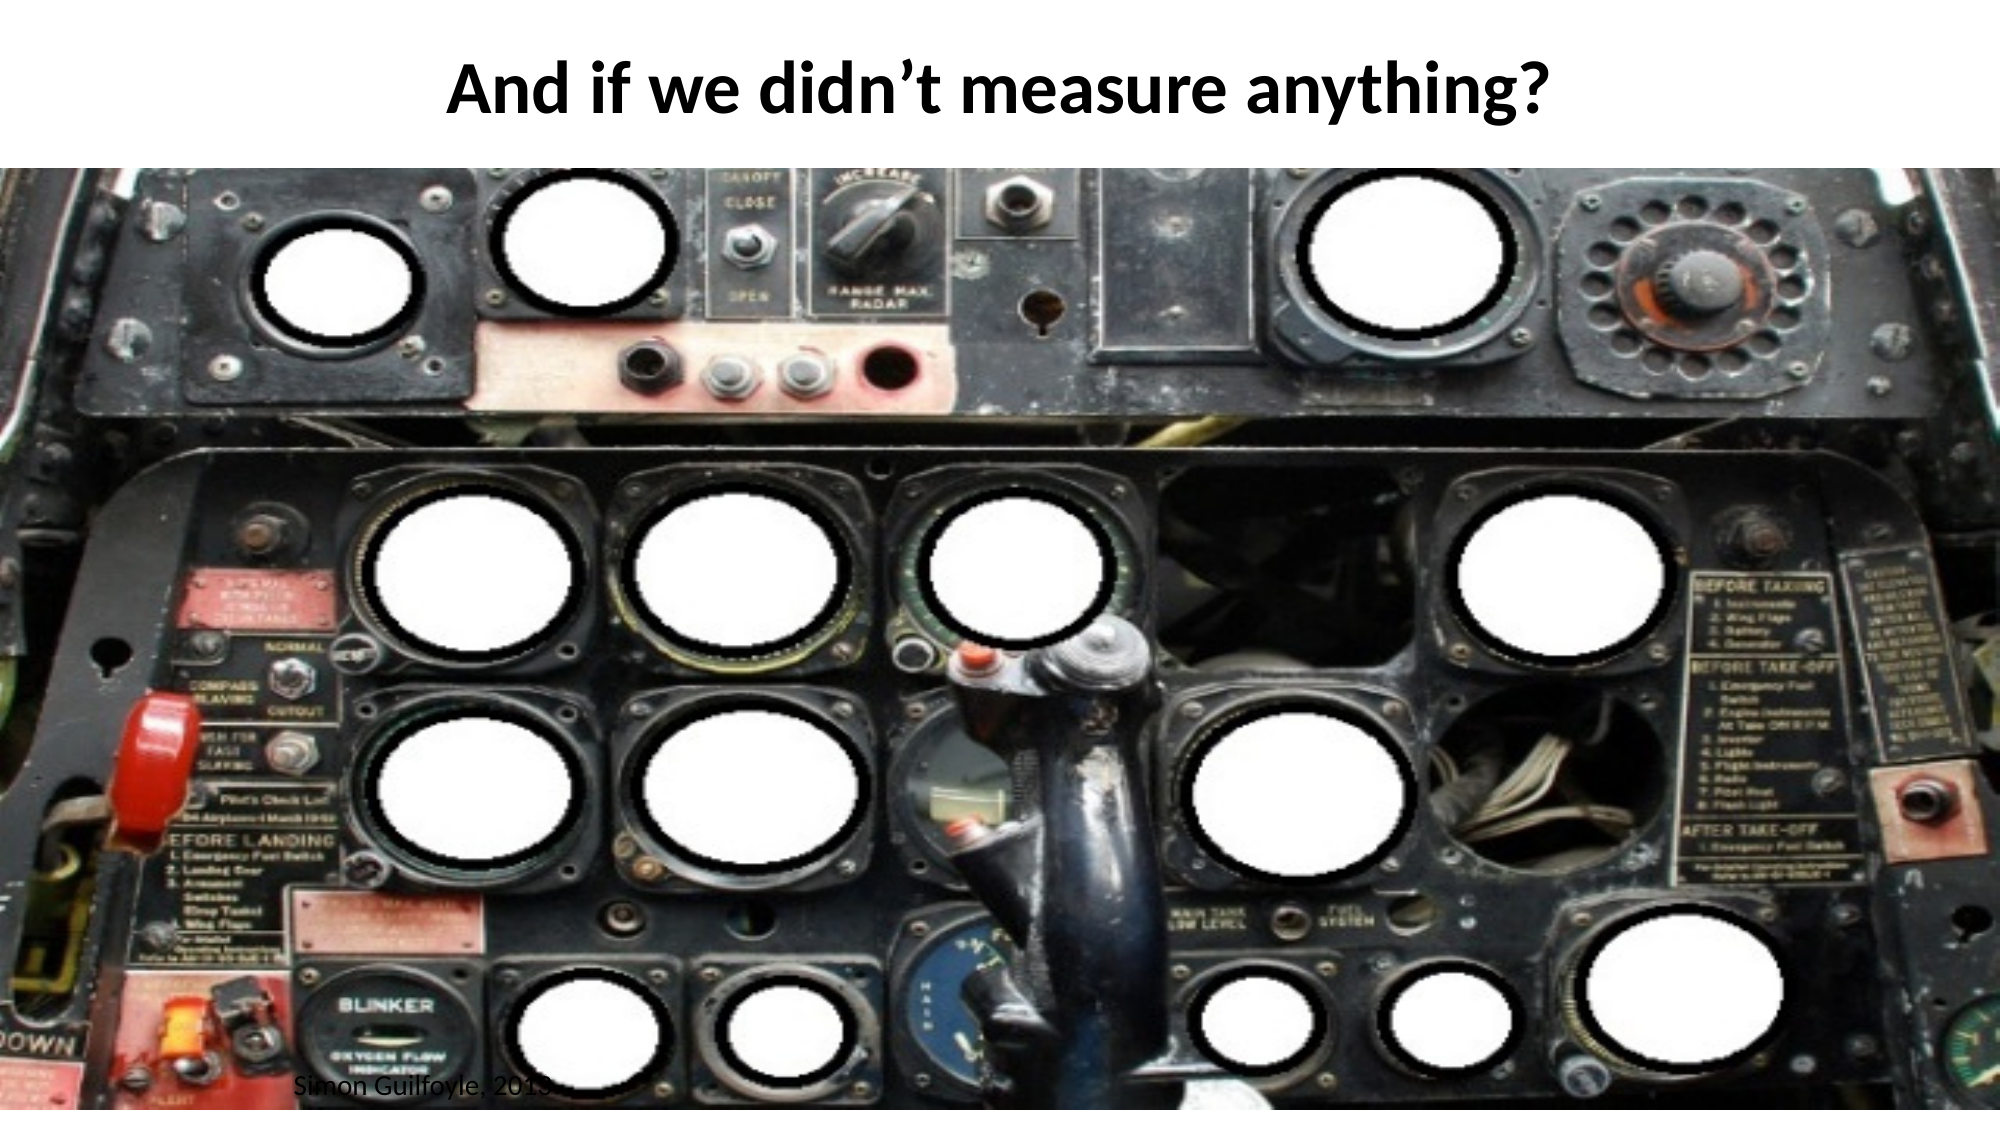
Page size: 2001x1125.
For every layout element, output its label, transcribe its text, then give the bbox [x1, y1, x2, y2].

picture [0, 168, 2000, 1110]
text_box And if we didn’t measure anything? [241, 30, 1759, 136]
